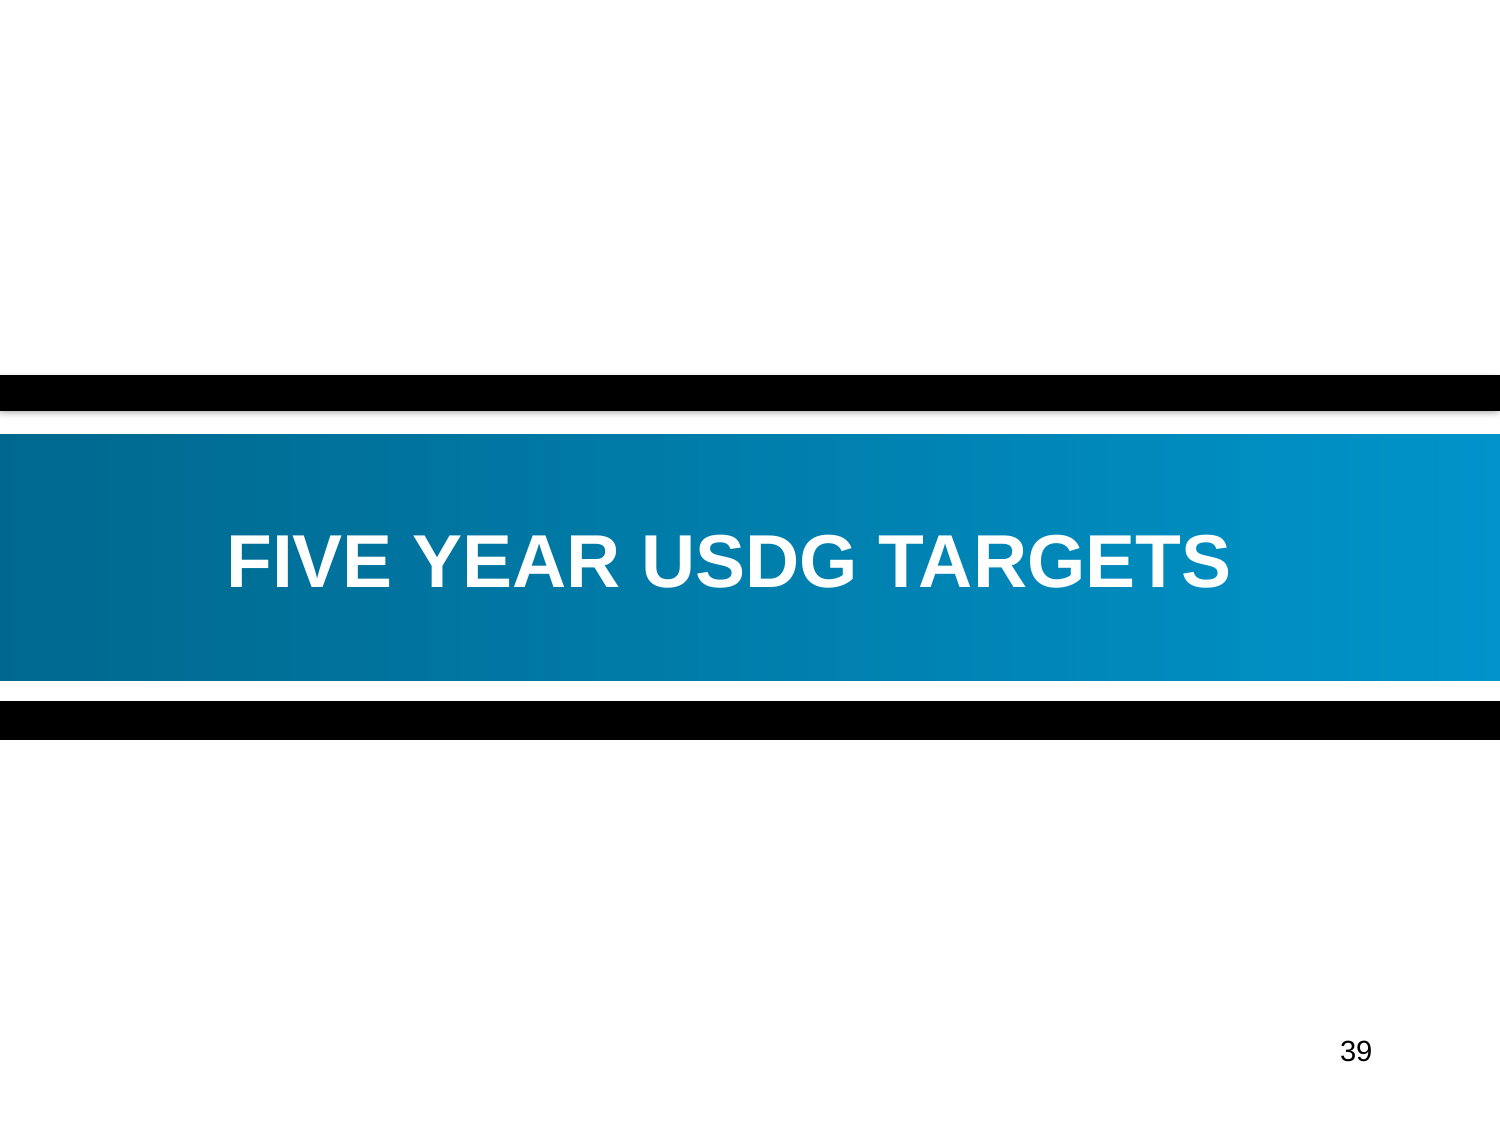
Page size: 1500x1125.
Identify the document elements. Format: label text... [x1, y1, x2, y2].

text_box [0, 375, 1500, 411]
slide_number 39 [1074, 1025, 1388, 1100]
list FIVE YEAR USDG TARGETS [0, 434, 1500, 681]
text_box [0, 701, 1500, 740]
